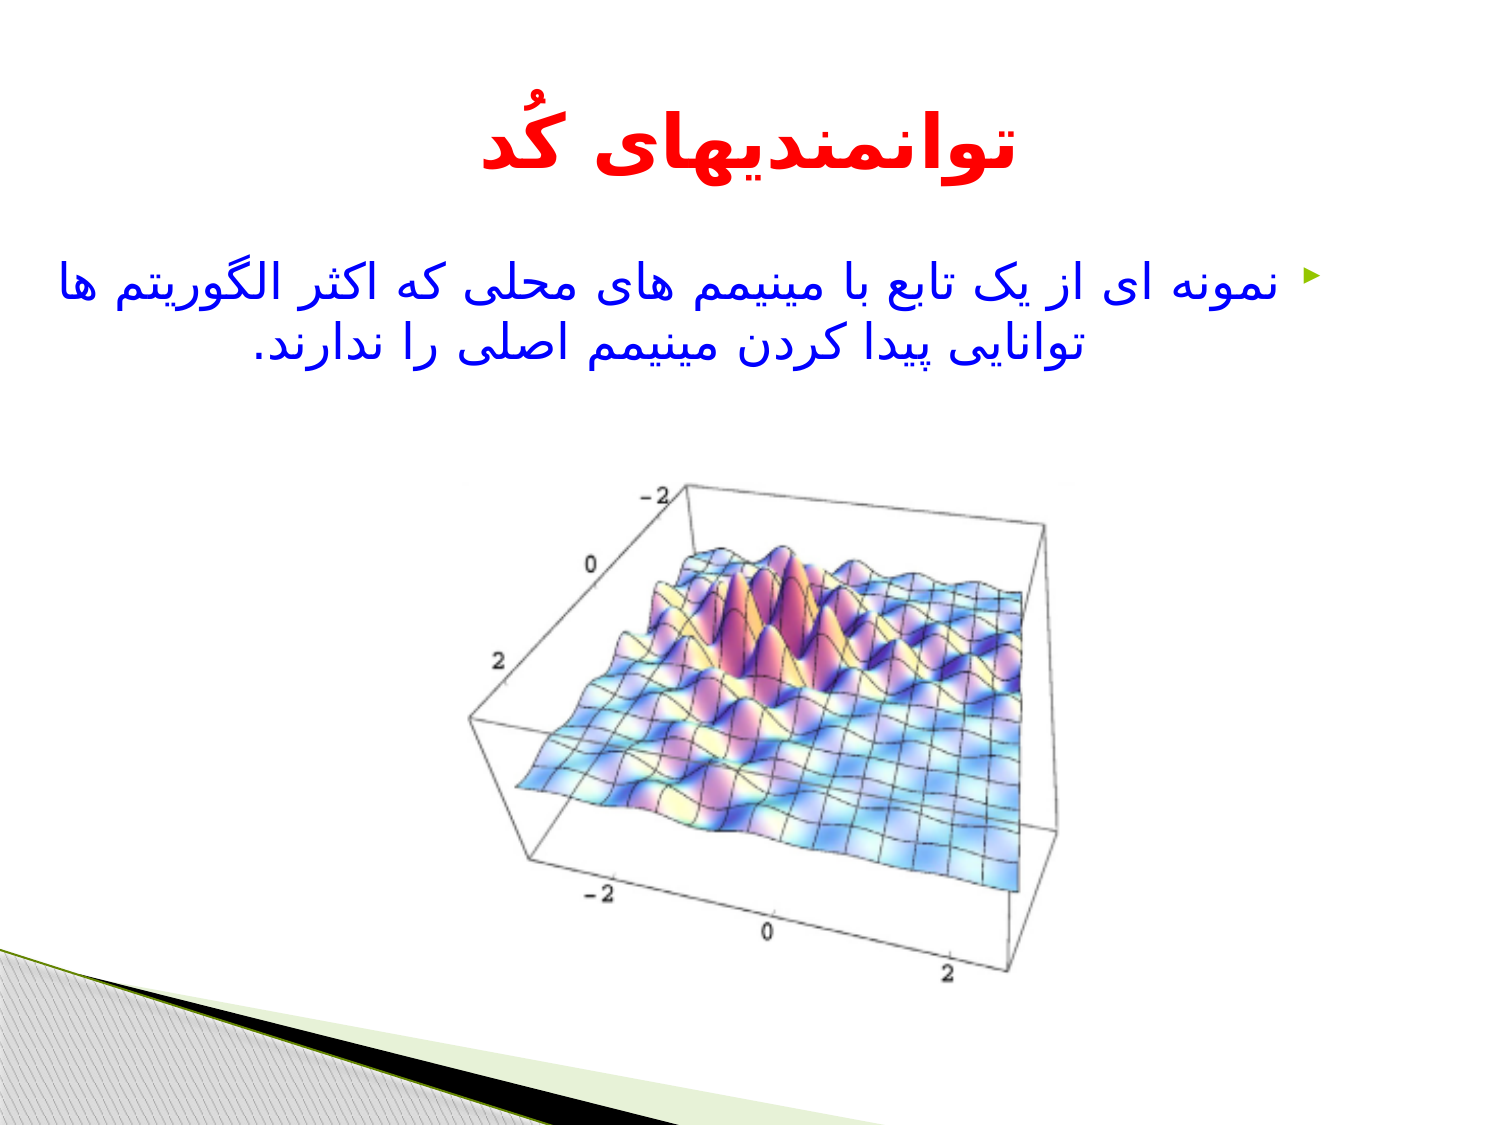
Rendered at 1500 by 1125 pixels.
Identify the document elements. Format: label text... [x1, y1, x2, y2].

picture [462, 473, 1076, 985]
list نمونه ای از یک تابع با مینیمم های محلی که اکثر الگوریتم ها توانایی پیدا کردن مینیمم اصلی را ندارند. [24, 242, 1375, 985]
title توانمندیهای کُد [75, 45, 1425, 233]
